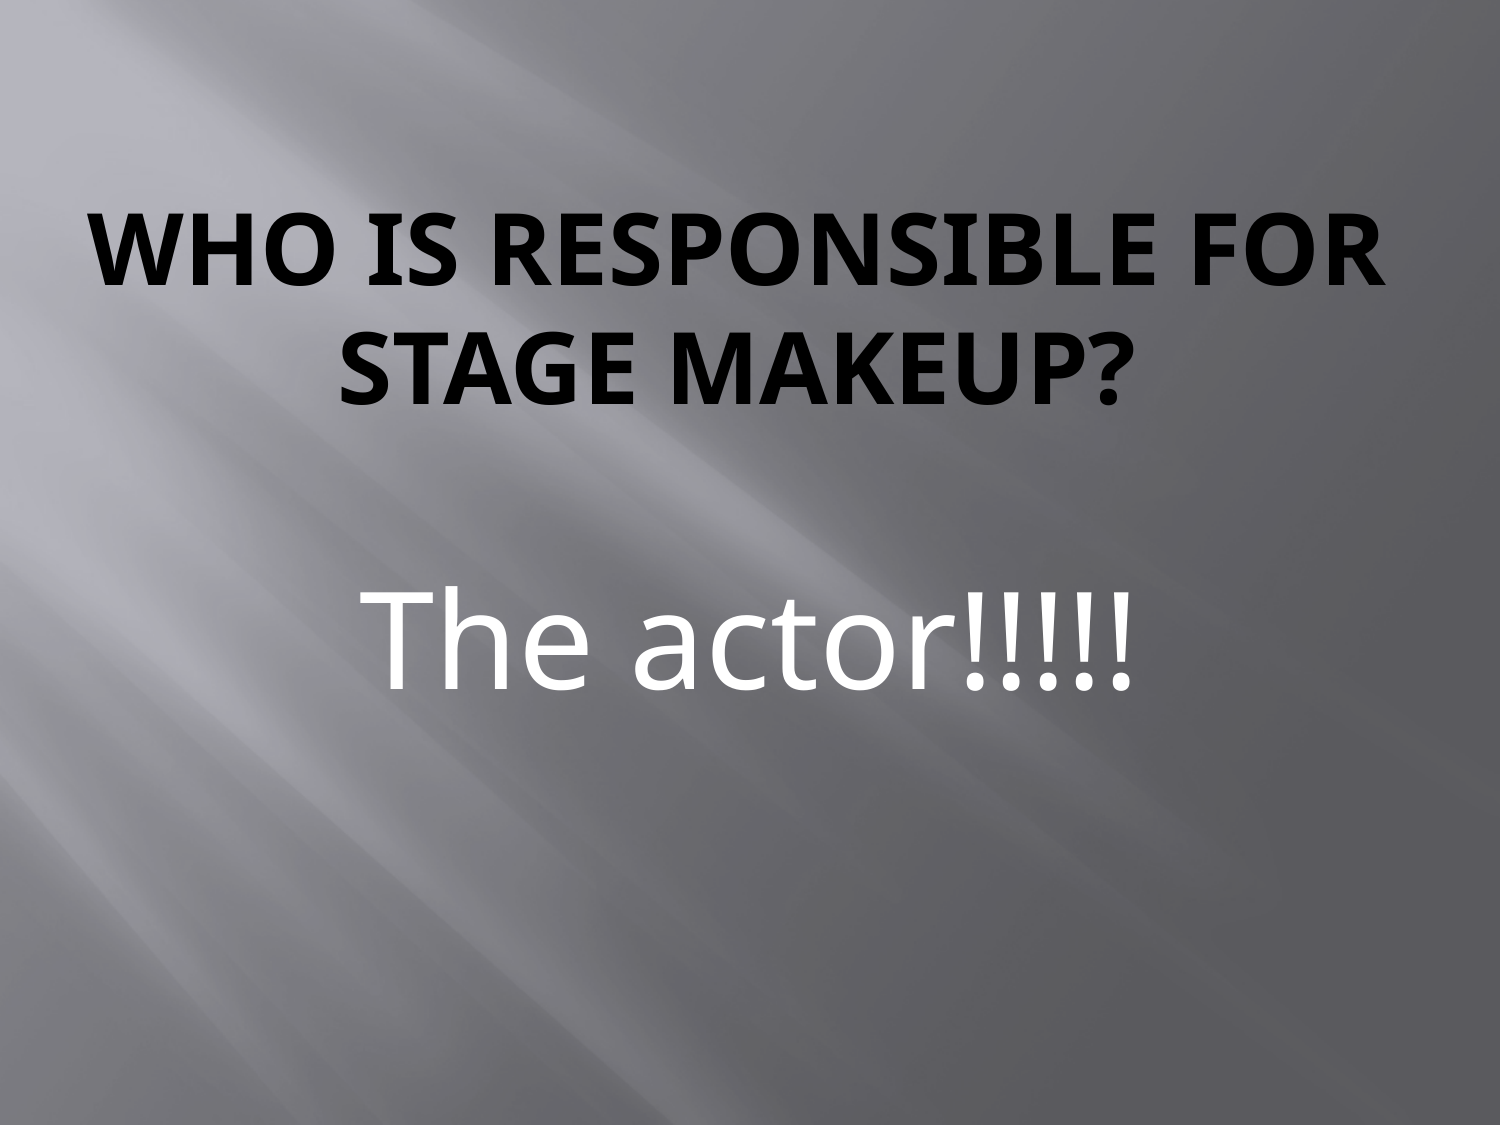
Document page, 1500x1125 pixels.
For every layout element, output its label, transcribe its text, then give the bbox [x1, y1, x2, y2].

subtitle The actor!!!!! [225, 546, 1275, 834]
title Who is responsible for stage makeup? [62, 125, 1413, 425]
